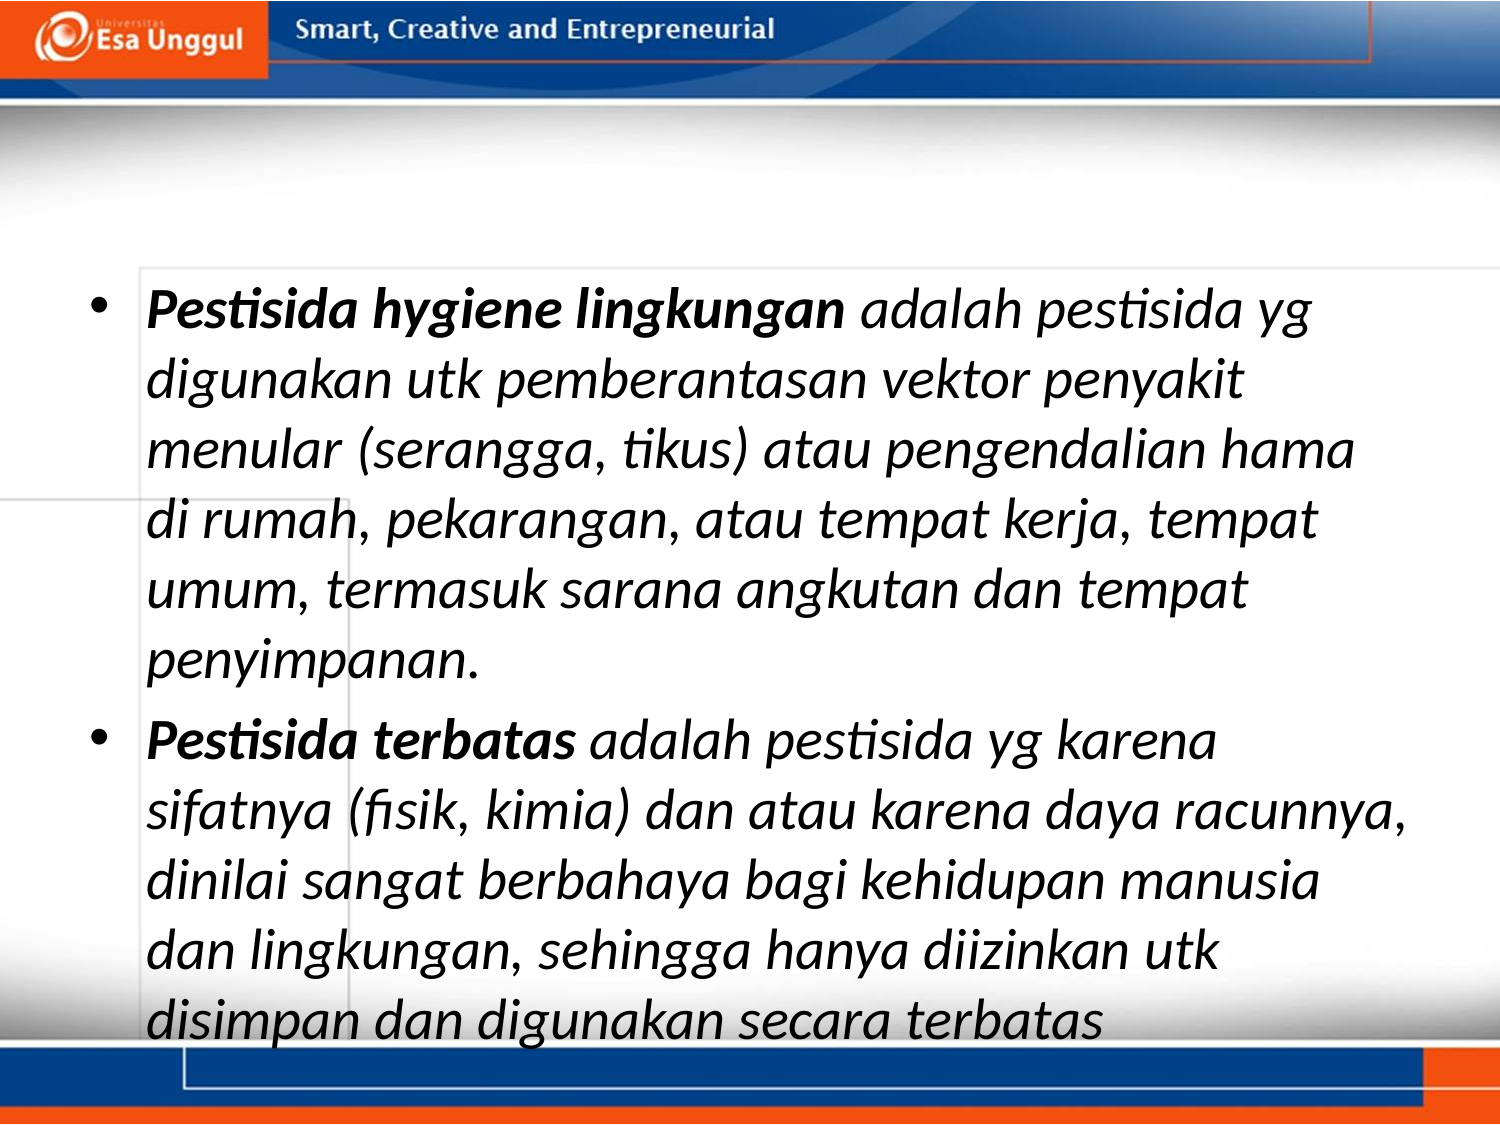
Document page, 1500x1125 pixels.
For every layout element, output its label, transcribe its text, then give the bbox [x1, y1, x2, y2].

picture [0, 1, 1500, 1124]
list Pestisida hygiene lingkungan adalah pestisida yg digunakan utk pemberantasan vektor penyakit menular (serangga, tikus) atau pengendalian hama di rumah, pekarangan, atau tempat kerja, tempat umum, termasuk sarana angkutan dan tempat penyimpanan. Pestisida terbatas adalah pestisida yg karena sifatnya (fisik, kimia) dan atau karena daya racunnya, dinilai sangat berbahaya bagi kehidupan manusia dan lingkungan, sehingga hanya diizinkan utk disimpan dan digunakan secara terbatas [75, 262, 1425, 1005]
